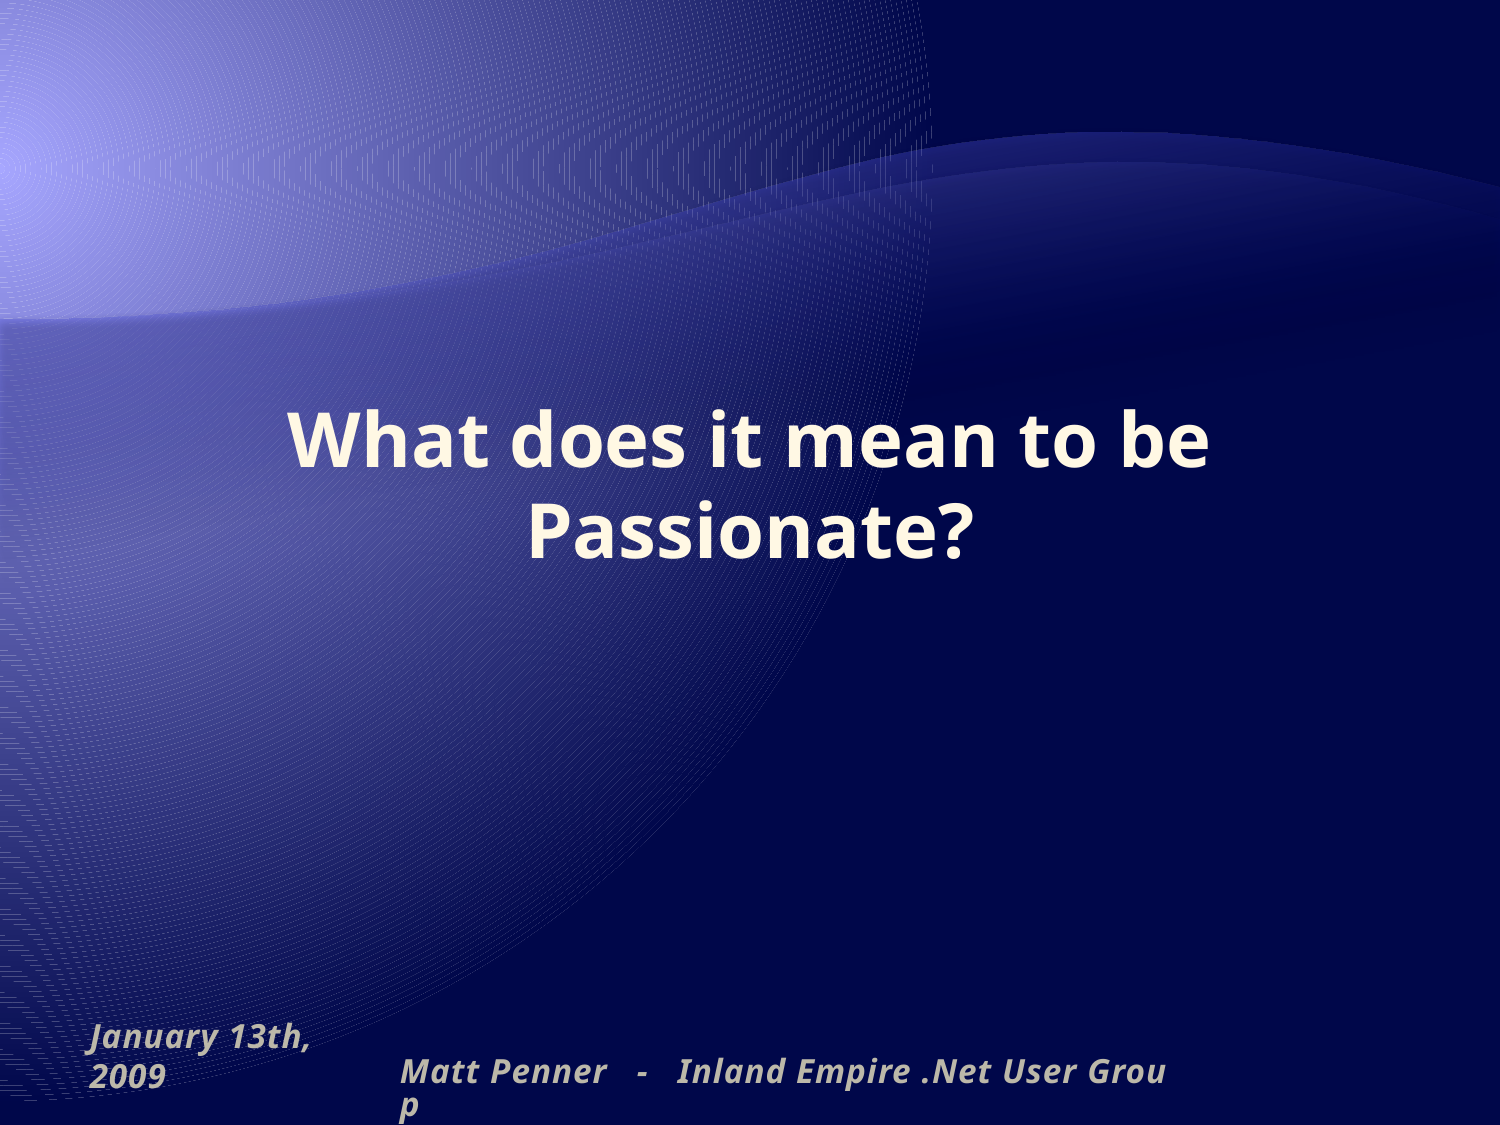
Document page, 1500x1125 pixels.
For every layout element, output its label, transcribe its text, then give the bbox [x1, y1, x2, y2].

title What does it mean to be Passionate? [75, 387, 1425, 575]
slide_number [75, 1042, 399, 1103]
footer Matt Penner - Inland Empire .Net User Group [399, 1042, 1188, 1103]
